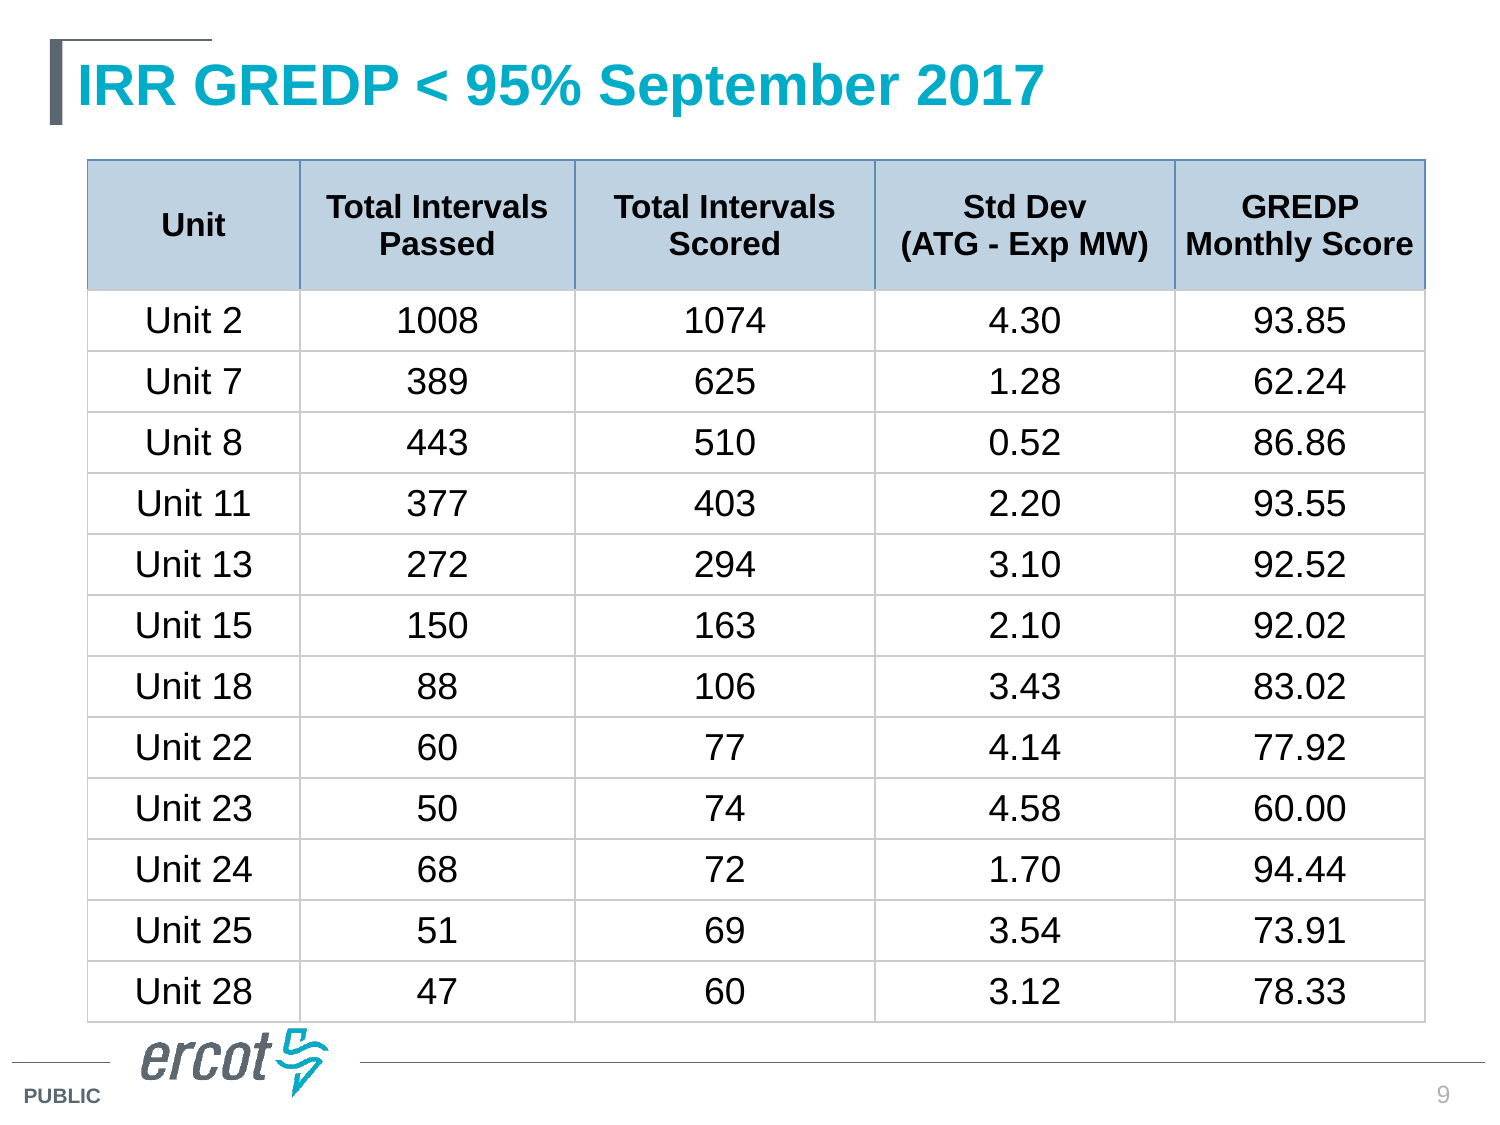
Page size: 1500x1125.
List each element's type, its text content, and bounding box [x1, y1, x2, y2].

table_cell 86.86 [1176, 413, 1424, 472]
table_cell Unit 11 [88, 474, 299, 533]
table_header GREDP Monthly Score [1176, 161, 1424, 289]
table_cell 77.92 [1176, 718, 1424, 777]
table_cell 93.85 [1176, 291, 1424, 350]
table_cell 1.28 [876, 352, 1174, 411]
table_cell 377 [301, 474, 574, 533]
table_cell 3.54 [876, 901, 1174, 960]
table_cell 294 [576, 535, 874, 594]
table_cell 68 [301, 840, 574, 899]
table_cell 88 [301, 657, 574, 716]
table_header Std Dev (ATG - Exp MW) [876, 161, 1174, 289]
table_cell 78.33 [1176, 962, 1424, 1021]
table_cell 2.10 [876, 596, 1174, 655]
table_cell 443 [301, 413, 574, 472]
table_cell 389 [301, 352, 574, 411]
table_cell Unit 2 [88, 291, 299, 350]
table_cell 92.52 [1176, 535, 1424, 594]
table_cell Unit 23 [88, 779, 299, 838]
table_cell Unit 8 [88, 413, 299, 472]
table_cell 3.12 [876, 962, 1174, 1021]
title IRR GREDP < 95% September 2017 [62, 39, 1450, 158]
table_cell 510 [576, 413, 874, 472]
table_header Unit [88, 161, 299, 289]
table_cell 60 [301, 718, 574, 777]
table_cell 51 [301, 901, 574, 960]
table_cell 3.43 [876, 657, 1174, 716]
table_cell 60 [576, 962, 874, 1021]
table_cell 1008 [301, 291, 574, 350]
table_cell 163 [576, 596, 874, 655]
table_cell Unit 22 [88, 718, 299, 777]
table_cell 4.58 [876, 779, 1174, 838]
table_cell 47 [301, 962, 574, 1021]
table_cell 50 [301, 779, 574, 838]
table_cell 72 [576, 840, 874, 899]
table_cell 62.24 [1176, 352, 1424, 411]
table_cell 3.10 [876, 535, 1174, 594]
table_cell 74 [576, 779, 874, 838]
table_cell Unit 7 [88, 352, 299, 411]
table_cell Unit 13 [88, 535, 299, 594]
table_cell 2.20 [876, 474, 1174, 533]
slide_number 9 [1412, 1076, 1475, 1112]
table_cell Unit 28 [88, 962, 299, 1021]
table_cell 106 [576, 657, 874, 716]
table_cell 77 [576, 718, 874, 777]
table_cell 625 [576, 352, 874, 411]
table_cell 4.14 [876, 718, 1174, 777]
table_cell Unit 25 [88, 901, 299, 960]
table_cell 150 [301, 596, 574, 655]
table_cell 60.00 [1176, 779, 1424, 838]
table_cell 83.02 [1176, 657, 1424, 716]
table_cell 1074 [576, 291, 874, 350]
table_cell 73.91 [1176, 901, 1424, 960]
table_cell 94.44 [1176, 840, 1424, 899]
table_cell 403 [576, 474, 874, 533]
table_cell 93.55 [1176, 474, 1424, 533]
table_cell 272 [301, 535, 574, 594]
table_header Total Intervals Scored [576, 161, 874, 289]
table_cell Unit 18 [88, 657, 299, 716]
table_cell 4.30 [876, 291, 1174, 350]
table_cell 69 [576, 901, 874, 960]
table_header Total Intervals Passed [301, 161, 574, 289]
table_cell Unit 15 [88, 596, 299, 655]
picture [137, 1024, 332, 1100]
table_cell 92.02 [1176, 596, 1424, 655]
table_cell 0.52 [876, 413, 1174, 472]
table_cell Unit 24 [88, 840, 299, 899]
table_cell 1.70 [876, 840, 1174, 899]
